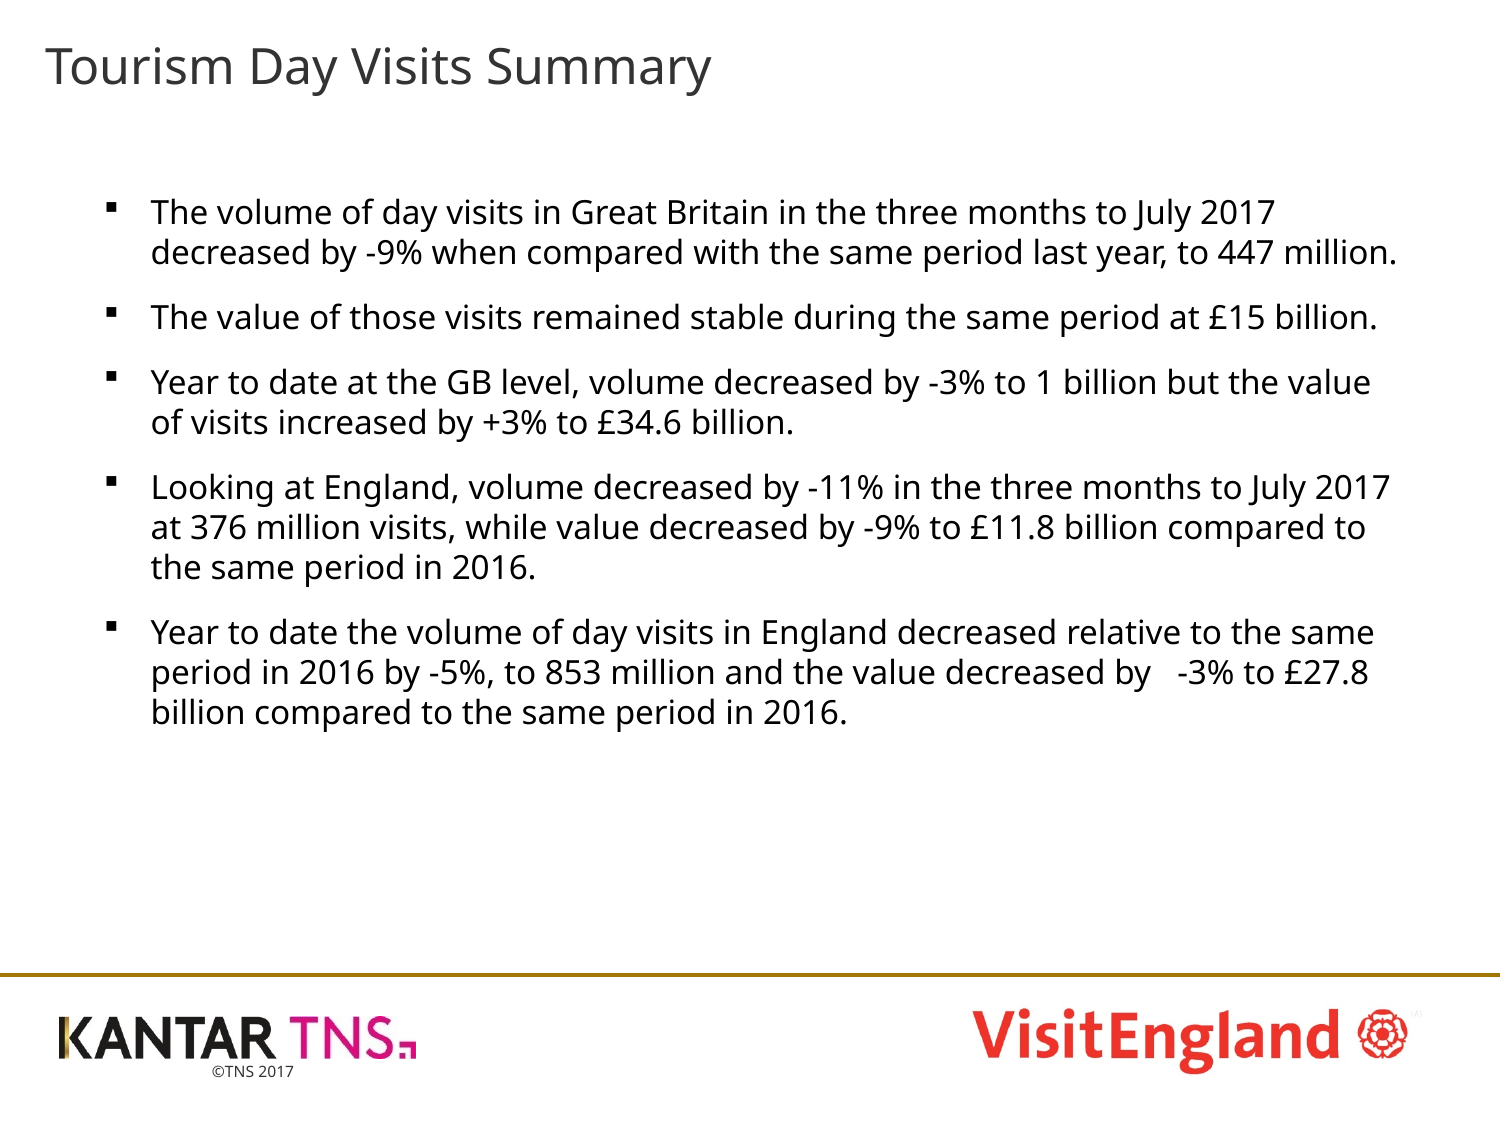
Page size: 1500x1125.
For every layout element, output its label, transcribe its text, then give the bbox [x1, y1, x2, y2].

text_box The volume of day visits in Great Britain in the three months to July 2017 decreased by -9% when compared with the same period last year, to 447 million. The value of those visits remained stable during the same period at £15 billion. Year to date at the GB level, volume decreased by -3% to 1 billion but the value of visits increased by +3% to £34.6 billion. Looking at England, volume decreased by -11% in the three months to July 2017 at 376 million visits, while value decreased by -9% to £11.8 billion compared to the same period in 2016. Year to date the volume of day visits in England decreased relative to the same period in 2016 by -5%, to 853 million and the value decreased by -3% to £27.8 billion compared to the same period in 2016. [88, 184, 1419, 739]
title Tourism Day Visits Summary [0, 0, 833, 211]
picture [59, 1016, 416, 1059]
picture [941, 988, 1453, 1087]
